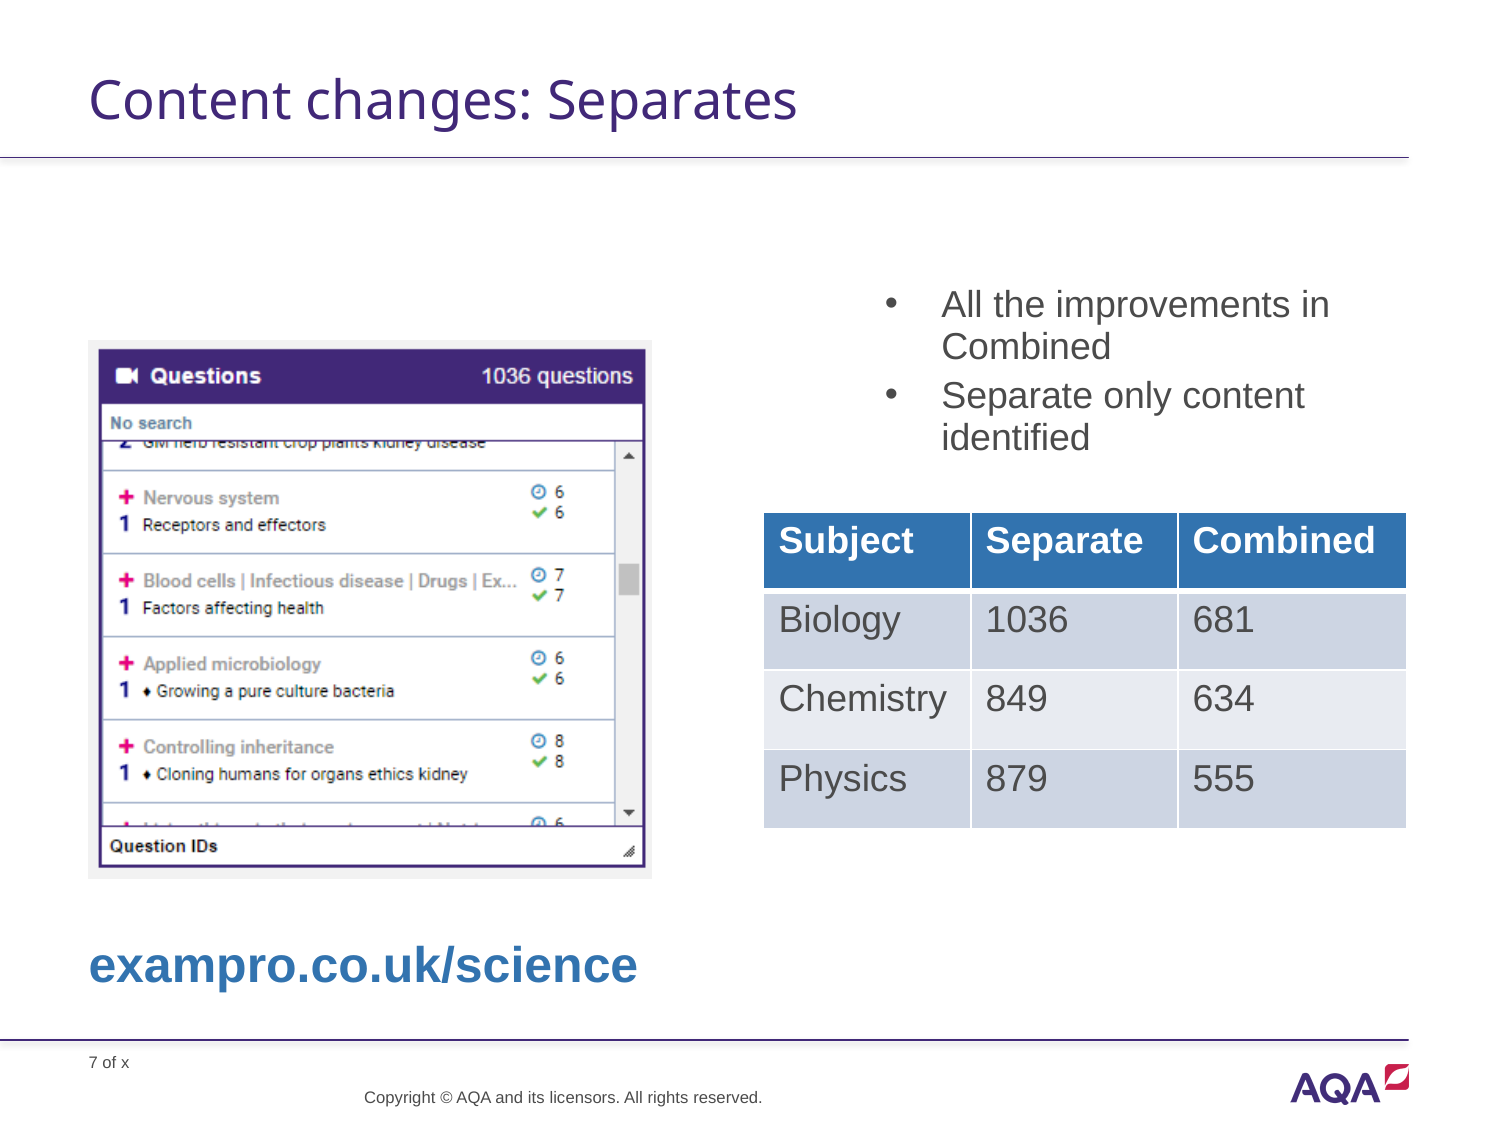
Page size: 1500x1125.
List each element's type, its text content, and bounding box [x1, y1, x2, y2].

table_header Combined [1179, 513, 1406, 588]
title Content changes: Separates [88, 72, 1409, 144]
table_cell 849 [972, 671, 1177, 749]
table_cell Chemistry [764, 671, 970, 749]
picture [1290, 1064, 1409, 1105]
list All the improvements in Combined Separate only content identified [884, 283, 1409, 1007]
footer Copyright © AQA and its licensors. All rights reserved. [324, 1085, 764, 1125]
table_cell Biology [764, 594, 970, 669]
table_cell 681 [1179, 594, 1406, 669]
table_cell 1036 [972, 594, 1177, 669]
table_header Subject [764, 513, 970, 588]
text_box exampro.co.uk/science [88, 932, 1025, 1038]
table_header Separate [972, 513, 1177, 588]
table_cell Physics [764, 750, 970, 828]
table_cell 634 [1179, 671, 1406, 749]
table_cell 879 [972, 750, 1177, 828]
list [88, 340, 652, 879]
table_cell 555 [1179, 750, 1406, 828]
